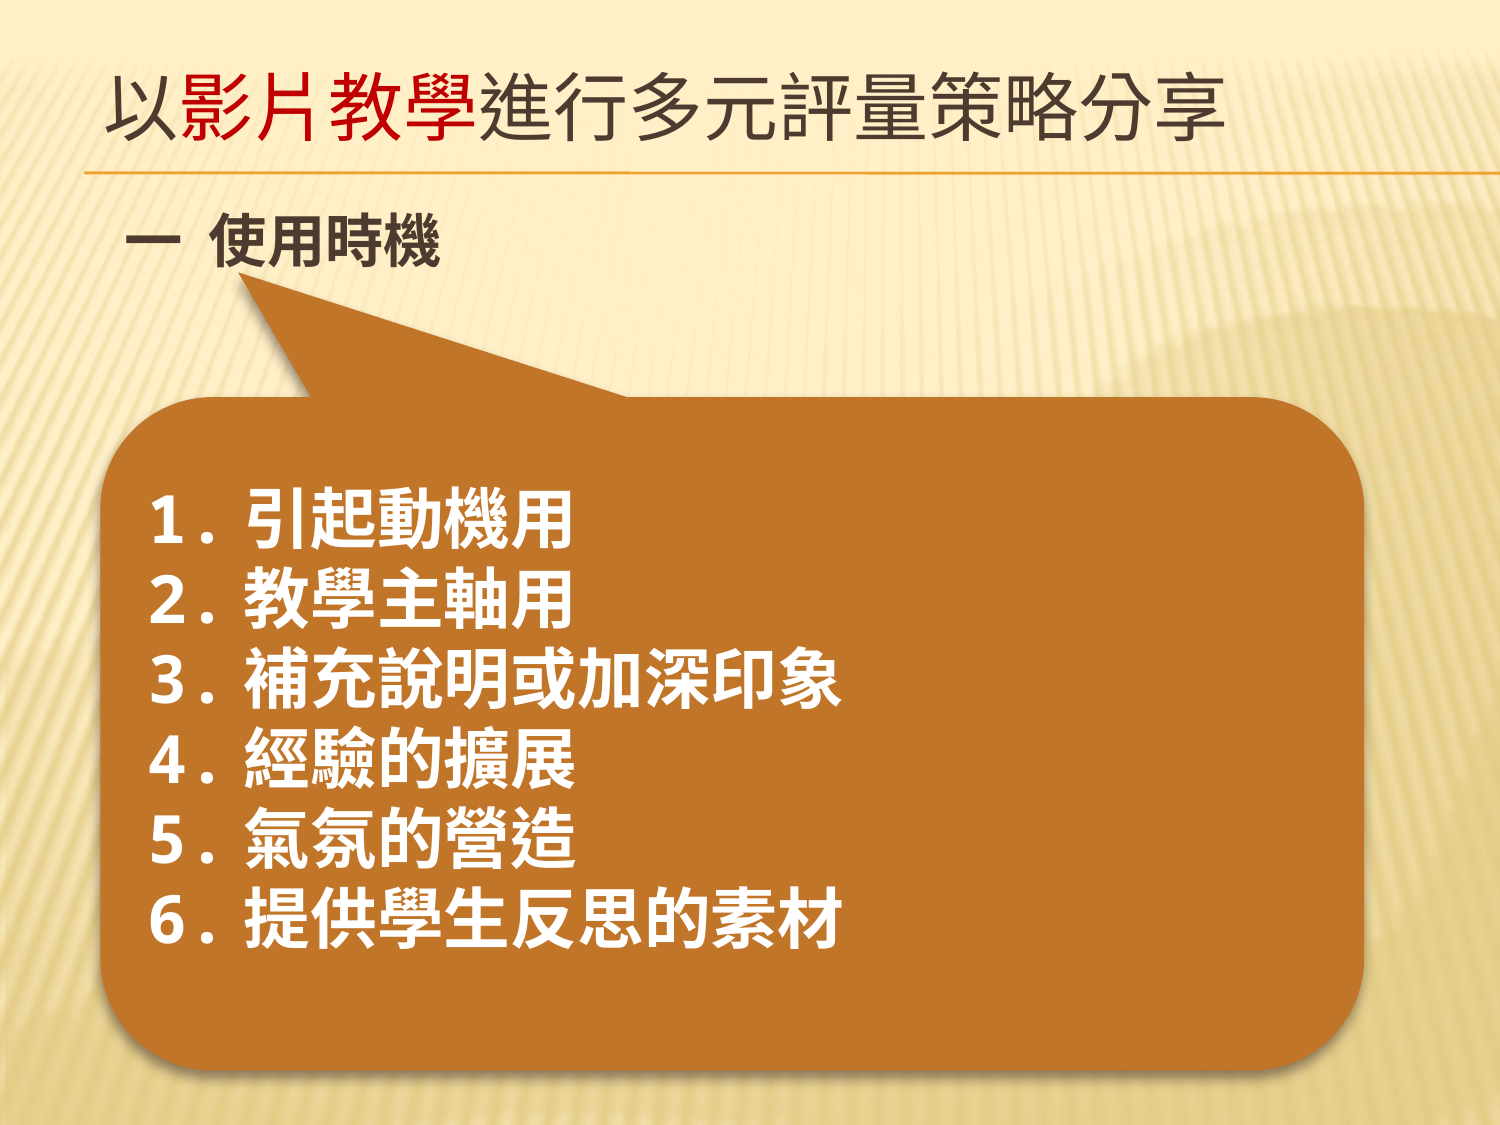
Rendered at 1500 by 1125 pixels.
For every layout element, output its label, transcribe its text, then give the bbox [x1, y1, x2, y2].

text_box 一 使用時機 [109, 196, 776, 281]
title 以影片教學進行多元評量策略分享 [88, 42, 1439, 169]
text_box 1.引起動機用 2.教學主軸用 3.補充說明或加深印象 4.經驗的擴展 5.氣氛的營造 6.提供學生反思的素材 [100, 281, 1365, 1071]
